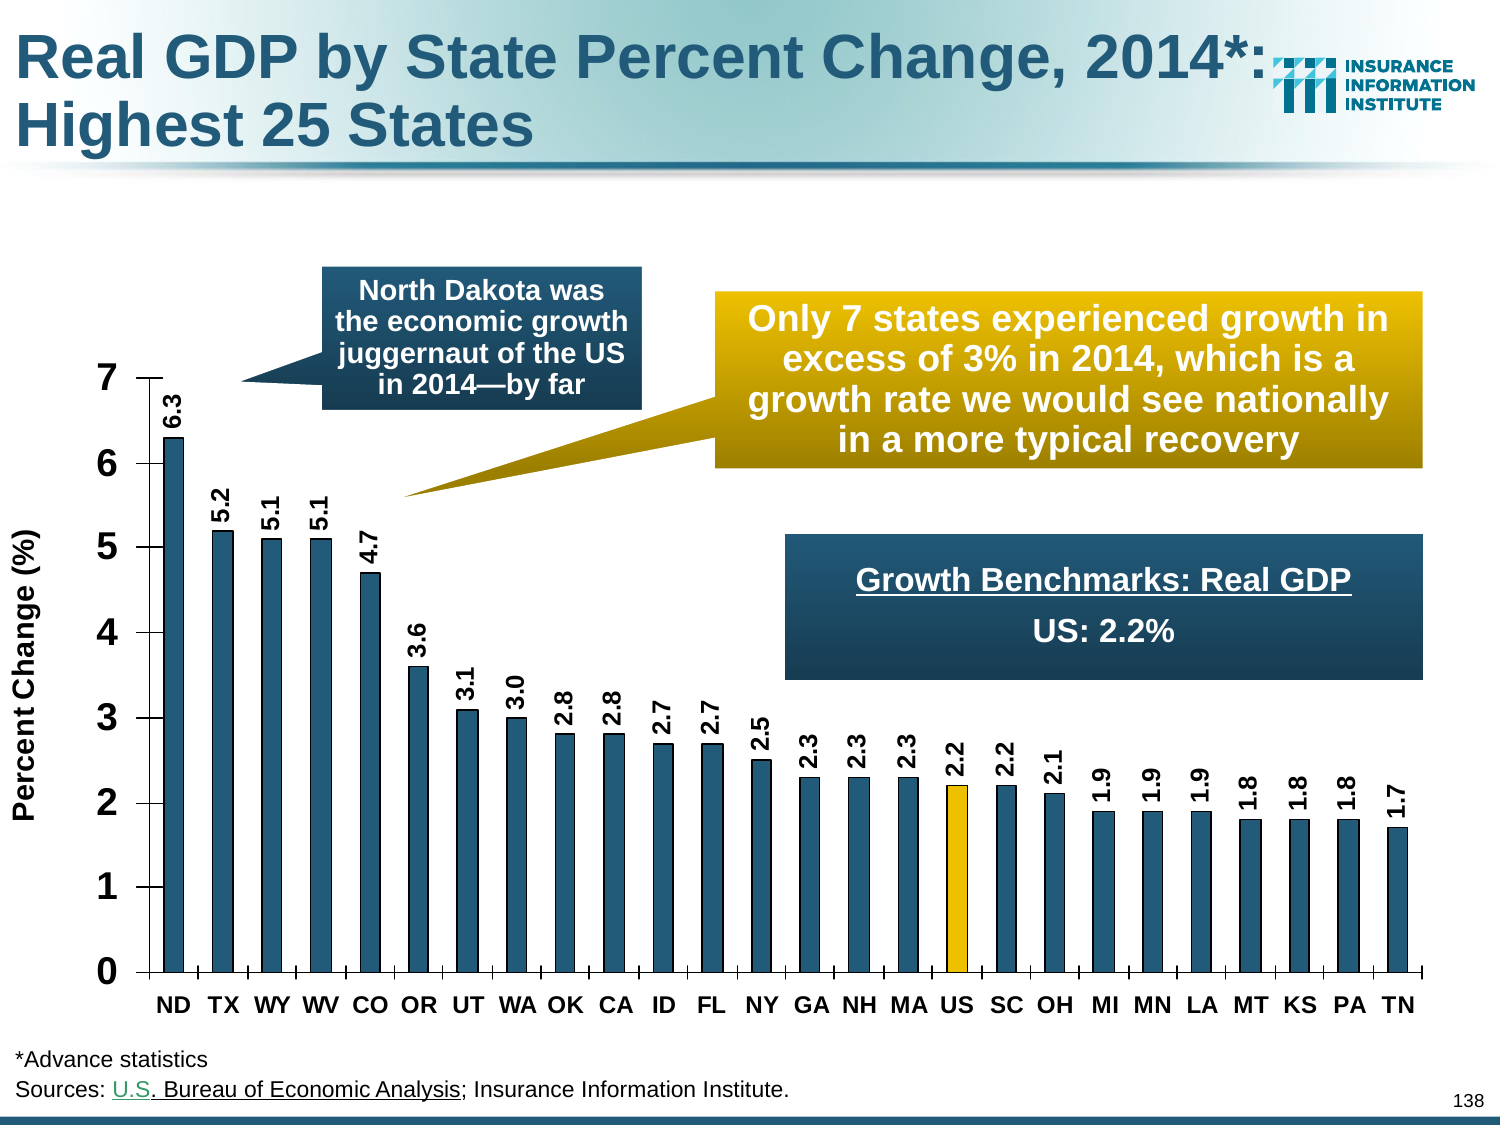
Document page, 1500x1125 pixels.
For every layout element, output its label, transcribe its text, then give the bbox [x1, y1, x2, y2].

slide_number 138 [1410, 1091, 1485, 1112]
text_box Only 7 states experienced growth in excess of 3% in 2014, which is a growth rate we would see nationally in a more typical recovery [712, 288, 1426, 296]
picture [0, 0, 1500, 189]
text_box North Dakota was the economic growth juggernaut of the US in 2014—by far [319, 264, 645, 296]
title Real GDP by State Percent Change, 2014*: Highest 25 States [0, 0, 1426, 168]
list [0, 297, 1482, 1073]
text_box *Advance statistics Sources: U.S. Bureau of Economic Analysis; Insurance Information Institute. [0, 1081, 1480, 1110]
